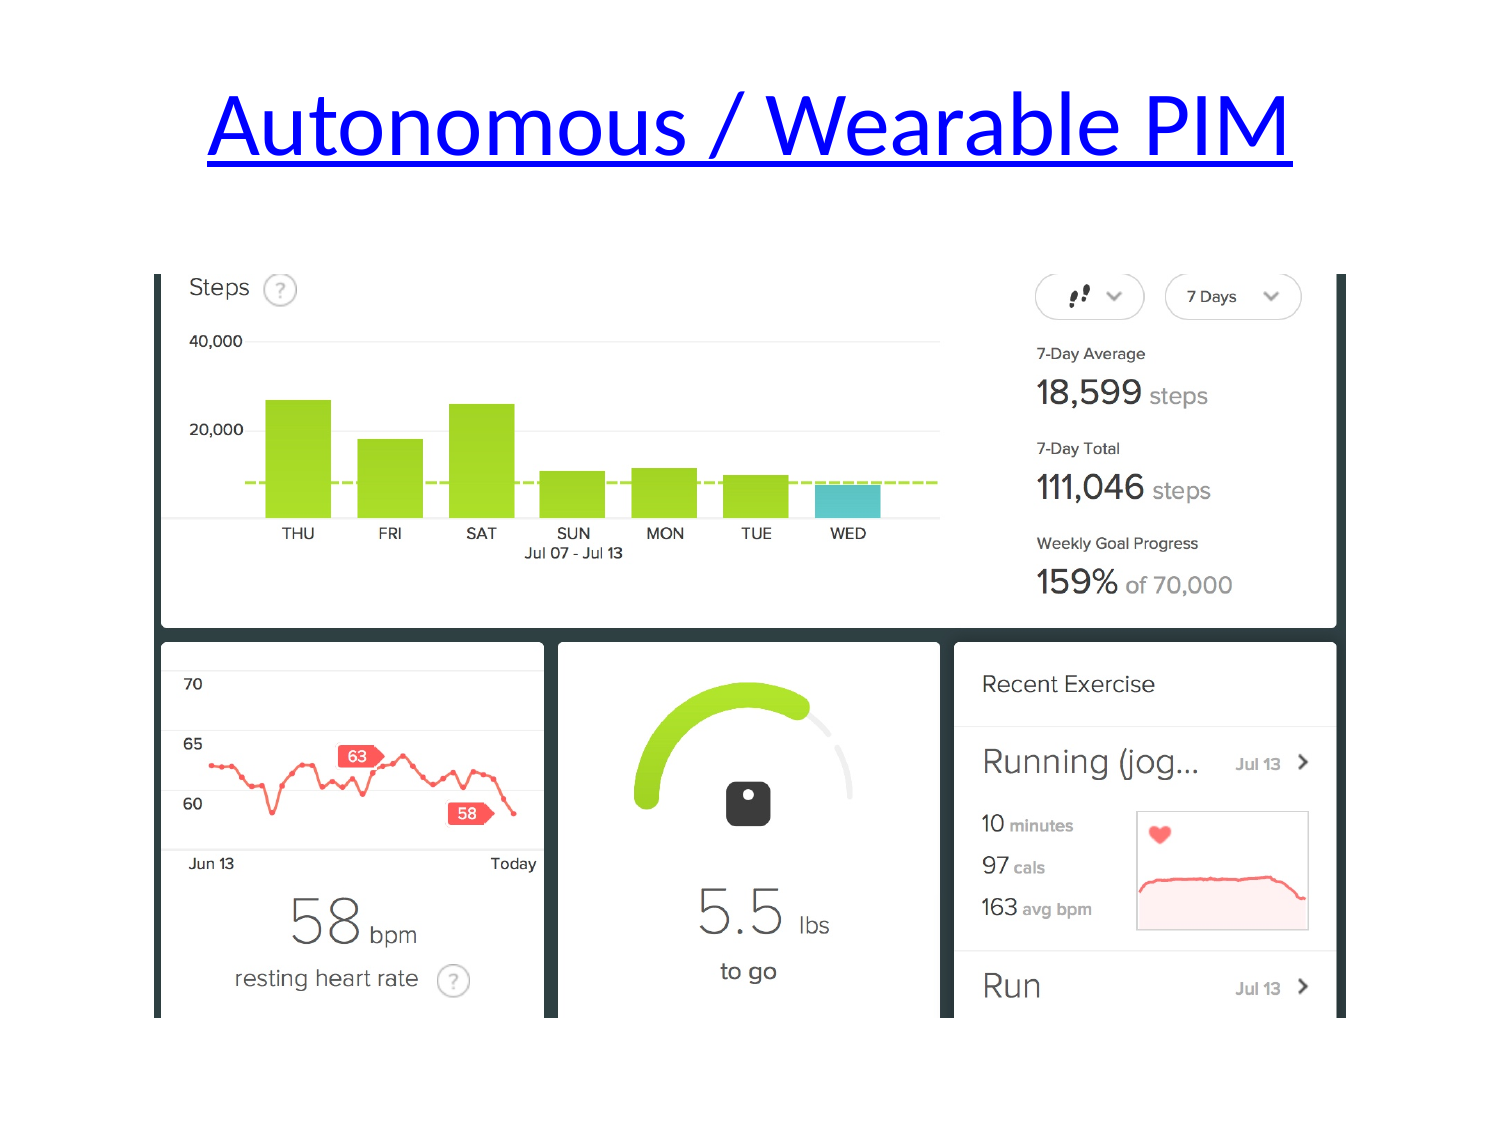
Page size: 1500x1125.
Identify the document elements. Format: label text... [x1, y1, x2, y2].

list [153, 274, 1347, 1018]
title Autonomous / Wearable PIM [75, 24, 1425, 213]
